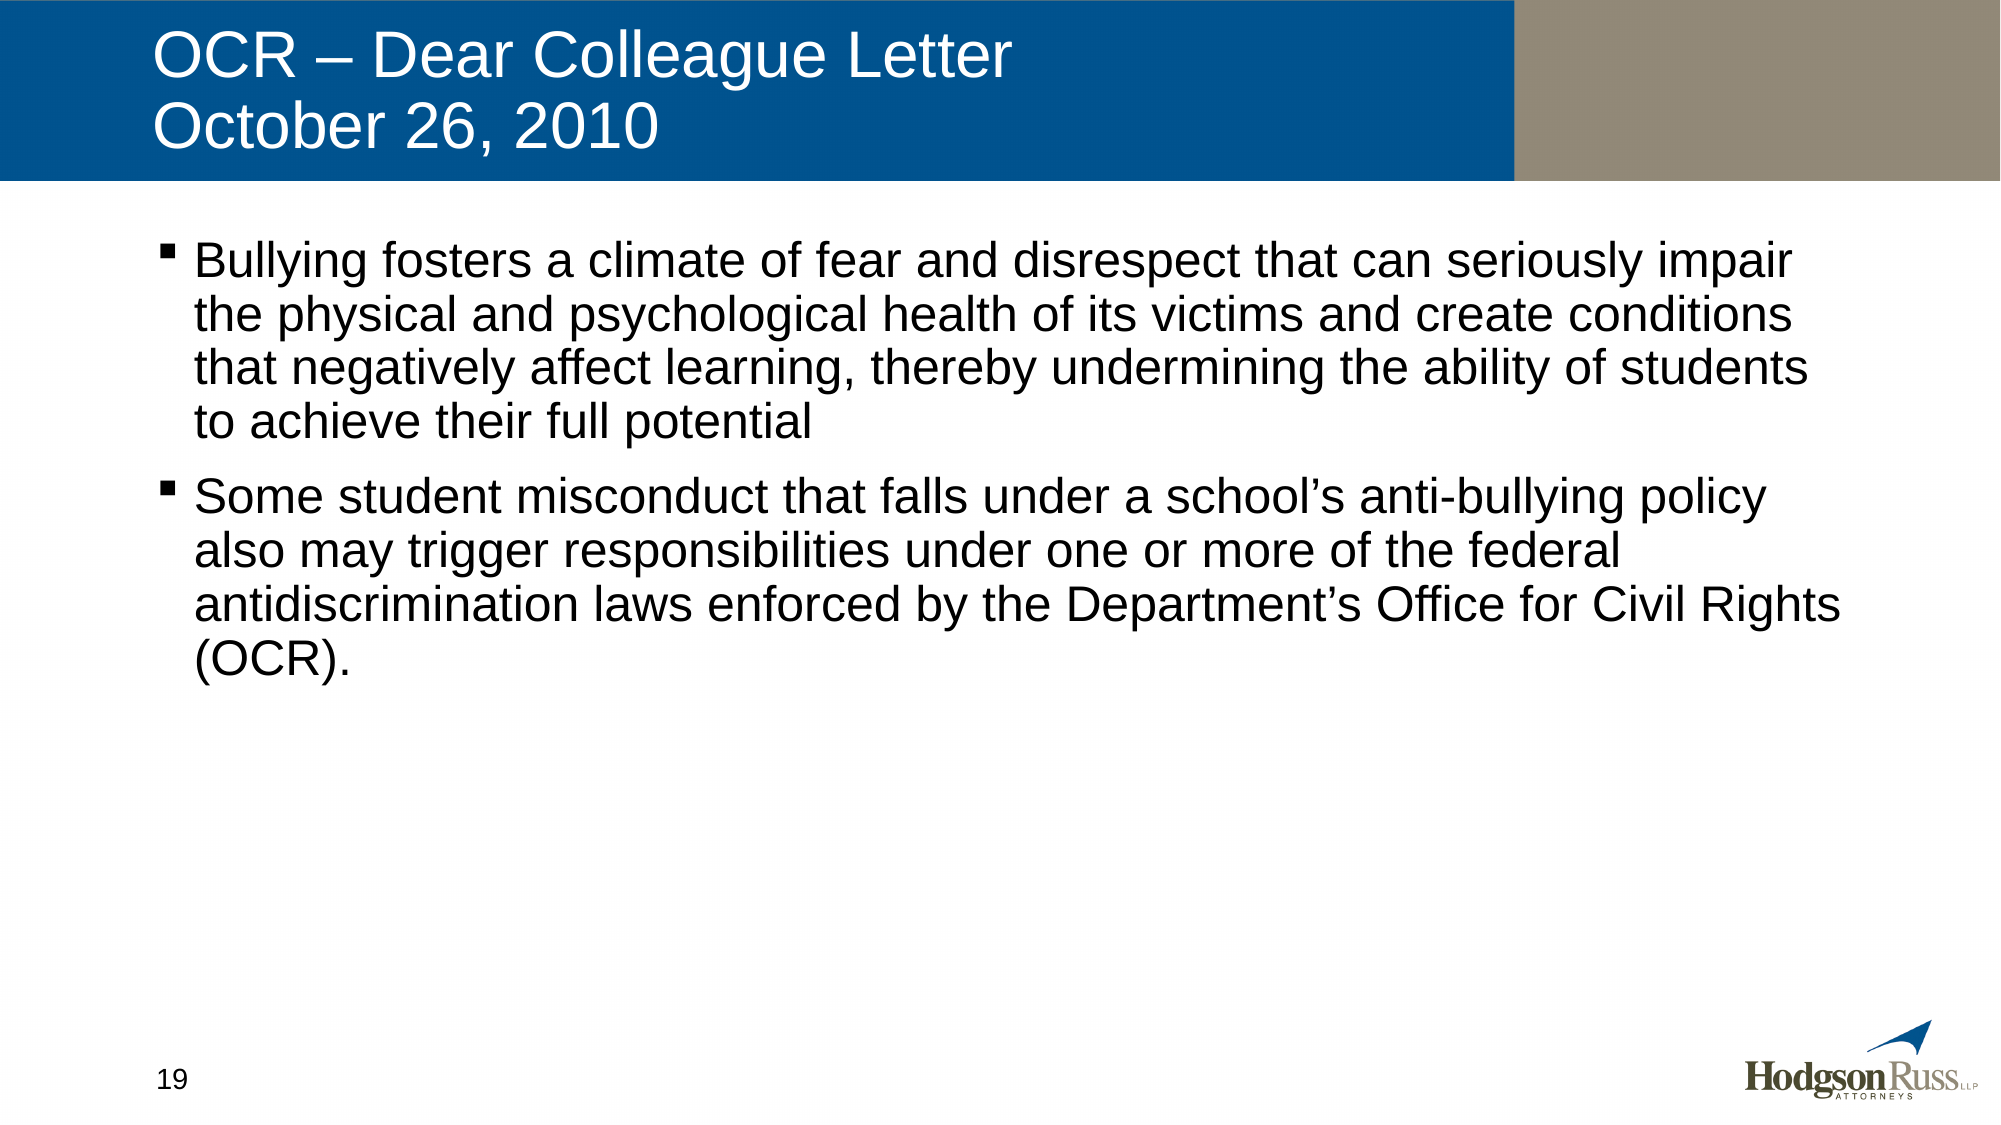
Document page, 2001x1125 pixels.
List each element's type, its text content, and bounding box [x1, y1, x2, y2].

picture [0, 0, 2001, 1125]
list Bullying fosters a climate of fear and disrespect that can seriously impair the physical and psychological health of its victims and create conditions that negatively affect learning, thereby undermining the ability of students to achieve their full potential Some student misconduct that falls under a school’s anti-bullying policy also may trigger responsibilities under one or more of the federal antidiscrimination laws enforced by the Department’s Office for Civil Rights (OCR). [141, 226, 1867, 1012]
title OCR – Dear Colleague Letter October 26, 2010 [137, 12, 1863, 171]
slide_number 19 [141, 1042, 427, 1103]
